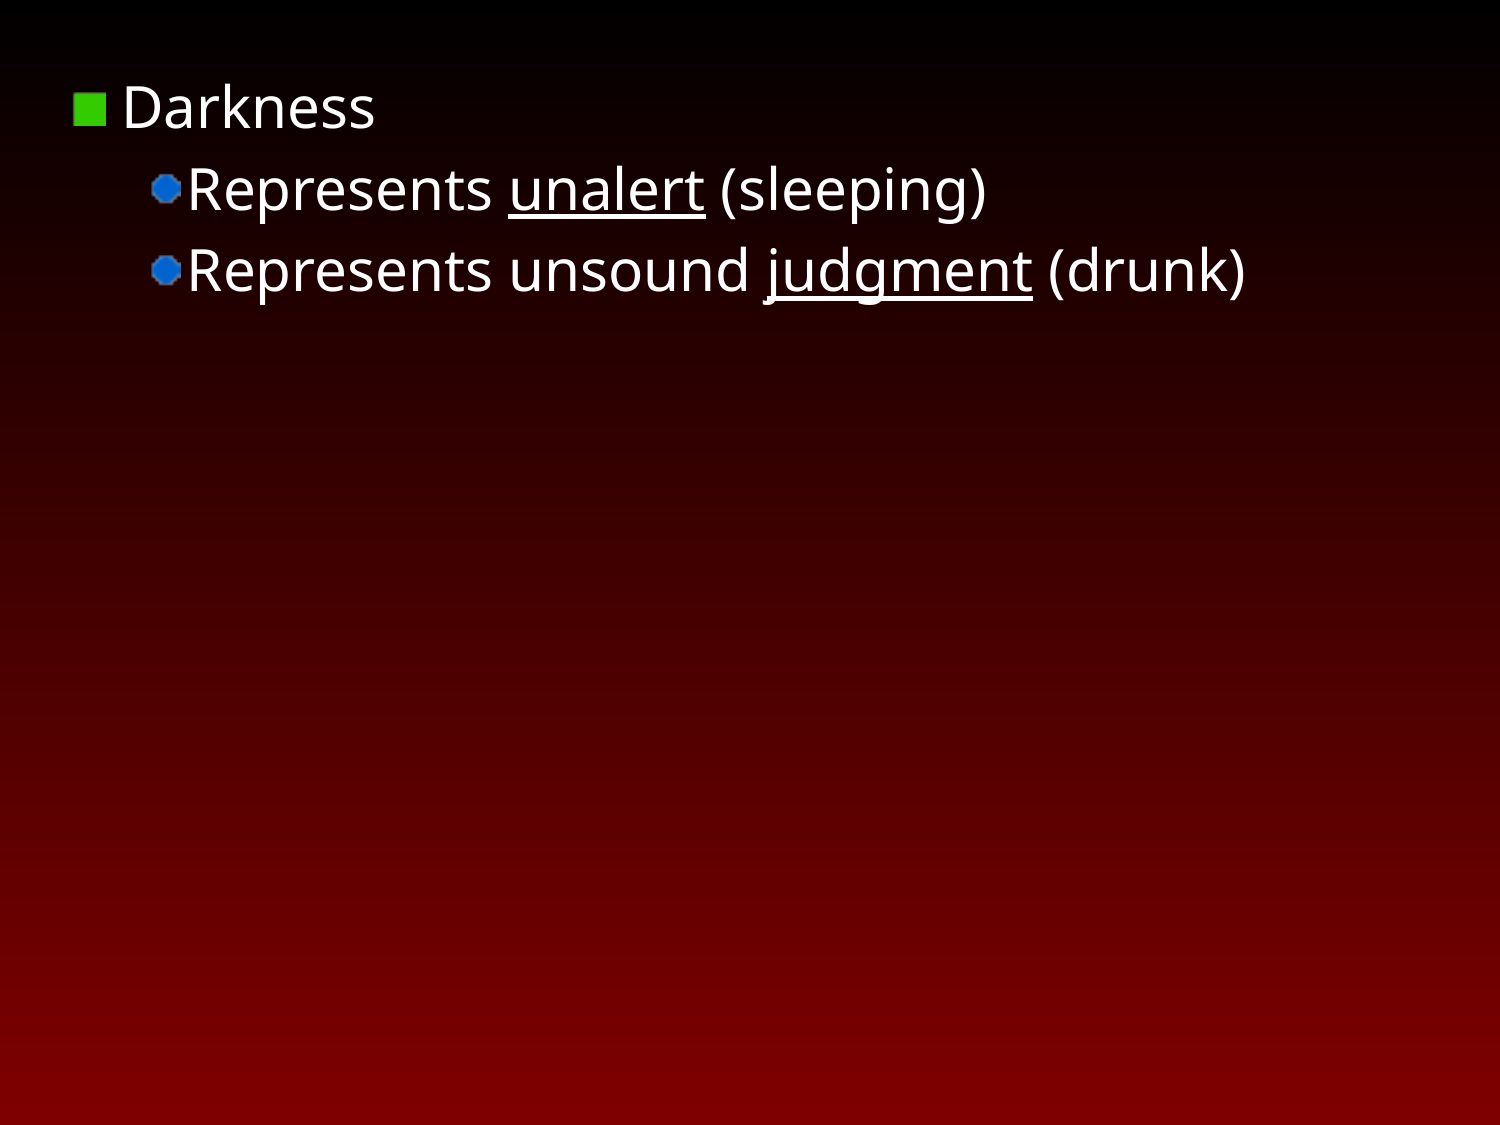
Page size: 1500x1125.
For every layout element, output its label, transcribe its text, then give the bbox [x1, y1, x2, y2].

picture [140, 166, 181, 207]
picture [65, 84, 106, 126]
picture [140, 247, 181, 289]
list Darkness Represents unalert (sleeping) Represents unsound judgment (drunk) [50, 62, 1450, 1075]
